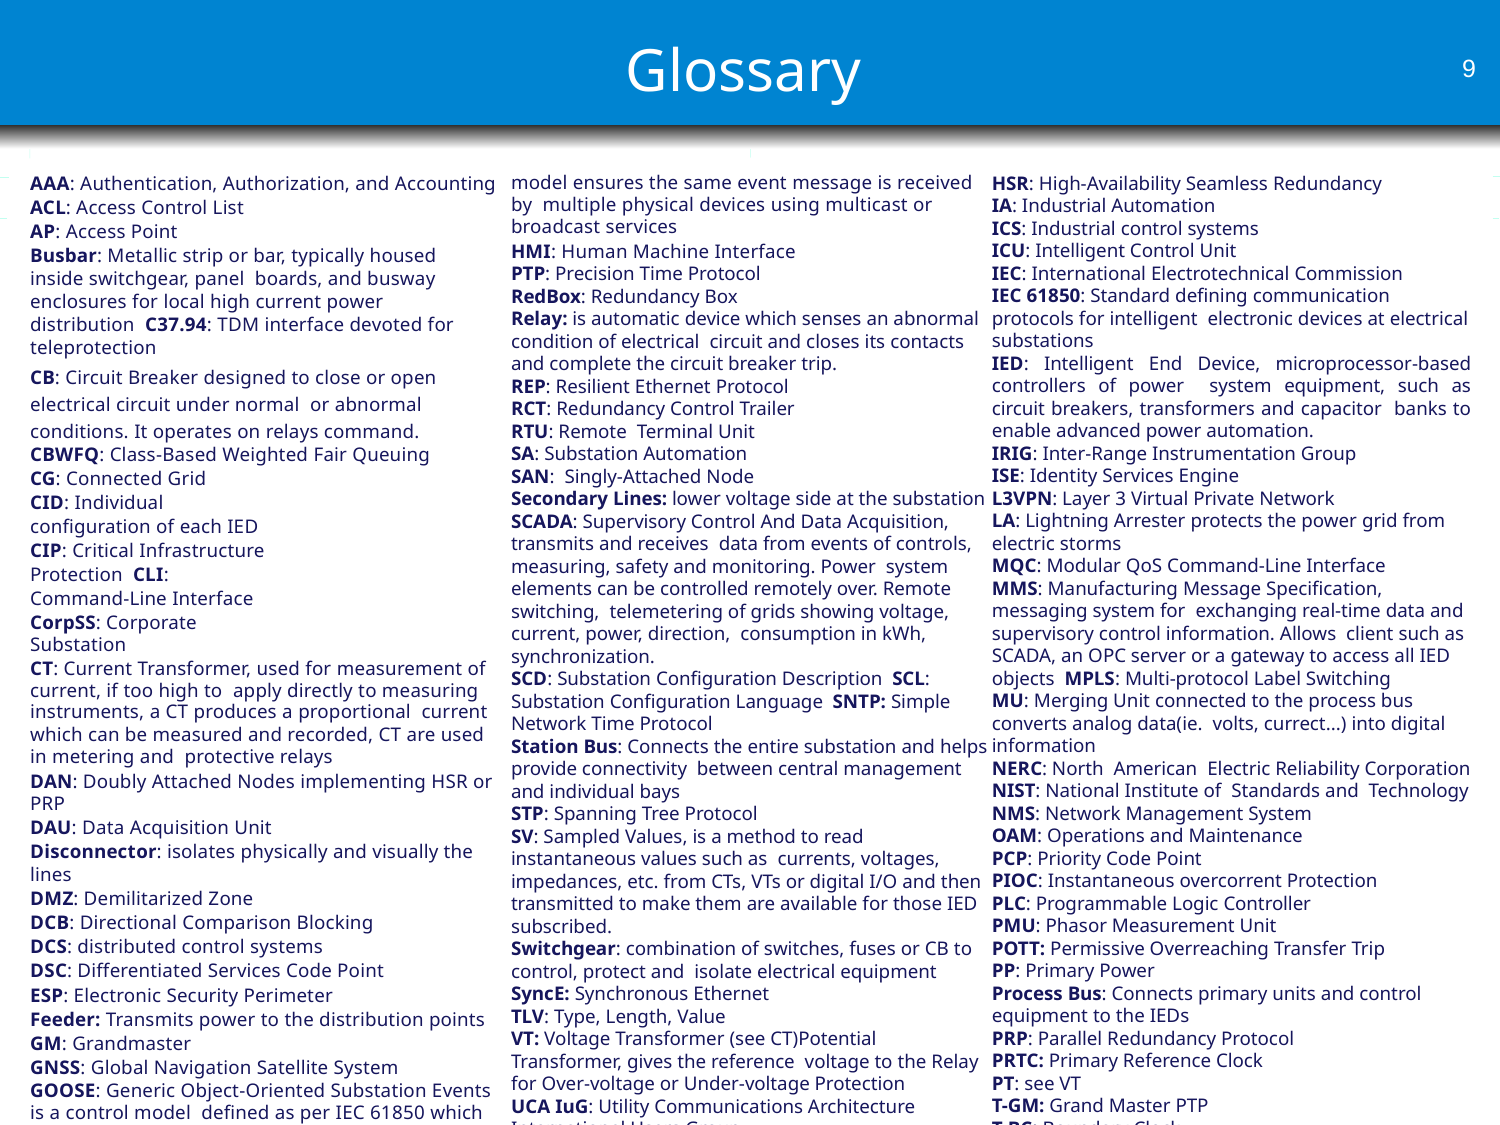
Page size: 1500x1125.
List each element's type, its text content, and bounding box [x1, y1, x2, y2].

text_box AAA: Authentication, Authorization, and Accounting ACL: Access Control List AP: Access Point Busbar: Metallic strip or bar, typically housed inside switchgear, panel boards, and busway enclosures for local high current power distribution C37.94: TDM interface devoted for teleprotection CB: Circuit Breaker designed to close or open electrical circuit under normal or abnormal conditions. It operates on relays command. CBWFQ: Class-Based Weighted Fair Queuing CG: Connected Grid CID: Individual configuration of each IED CIP: Critical Infrastructure Protection CLI: Command-Line Interface CorpSS: Corporate Substation CT: Current Transformer, used for measurement of current, if too high to apply directly to measuring instruments, a CT produces a proportional current which can be measured and recorded, CT are used in metering and protective relays DAN: Doubly Attached Nodes implementing HSR or PRP DAU: Data Acquisition Unit Disconnector: isolates physically and visually the lines DMZ: Demilitarized Zone DCB: Directional Comparison Blocking DCS: distributed control systems DSC: Differentiated Services Code Point ESP: Electronic Security Perimeter Feeder: Transmits power to the distribution points GM: Grandmaster GNSS: Global Navigation Satellite System GOOSE: Generic Object-Oriented Substation Events is a control model defined as per IEC 61850 which provides a fast and reliable mechanism of transferring event data over entire electrical substation networks. When implemented, this model ensures the same event message is received by multiple physical devices using multicast or broadcast services HMI: Human Machine Interface PTP: Precision Time Protocol RedBox: Redundancy Box Relay: is automatic device which senses an abnormal condition of electrical circuit and closes its contacts and complete the circuit breaker trip. REP: Resilient Ethernet Protocol RCT: Redundancy Control Trailer RTU: Remote Terminal Unit SA: Substation Automation SAN: Singly-Attached Node Secondary Lines: lower voltage side at the substation SCADA: Supervisory Control And Data Acquisition, transmits and receives data from events of controls, measuring, safety and monitoring. Power system elements can be controlled remotely over. Remote switching, telemetering of grids showing voltage, current, power, direction, consumption in kWh, synchronization. SCD: Substation Configuration Description SCL: Substation Configuration Language SNTP: Simple Network Time Protocol Station Bus: Connects the entire substation and helps provide connectivity between central management and individual bays STP: Spanning Tree Protocol SV: Sampled Values, is a method to read instantaneous values such as currents, voltages, impedances, etc. from CTs, VTs or digital I/O and then transmitted to make them are available for those IED subscribed. Switchgear: combination of switches, fuses or CB to control, protect and isolate electrical equipment SyncE: Synchronous Ethernet TLV: Type, Length, Value VT: Voltage Transformer (see CT)Potential Transformer, gives the reference voltage to the Relay for Over-voltage or Under-voltage Protection UCA IuG: Utility Communications Architecture International Users Group VDAN: Virtual D HQoS: Hierarchical Quality of Service HSR: High-Availability Seamless Redundancy IA: Industrial Automation ICS: Industrial control systems ICU: Intelligent Control Unit IEC: International Electrotechnical Commission IEC 61850: Standard defining communication protocols for intelligent electronic devices at electrical substations IED: Intelligent End Device, microprocessor-based controllers of power system equipment, such as circuit breakers, transformers and capacitor banks to enable advanced power automation. IRIG: Inter-Range Instrumentation Group ISE: Identity Services Engine L3VPN: Layer 3 Virtual Private Network LA: Lightning Arrester protects the power grid from electric storms MQC: Modular QoS Command-Line Interface MMS: Manufacturing Message Specification, messaging system for exchanging real-time data and supervisory control information. Allows client such as SCADA, an OPC server or a gateway to access all IED objects MPLS: Multi-protocol Label Switching MU: Merging Unit connected to the process bus converts analog data(ie. volts, currect...) into digital information NERC: North American Electric Reliability Corporation NIST: National Institute of Standards and Technology NMS: Network Management System OAM: Operations and Maintenance PCP: Priority Code Point PIOC: Instantaneous overcorrent Protection PLC: Programmable Logic Controller PMU: Phasor Measurement Unit POTT: Permissive Overreaching Transfer Trip PP: Primary Power Process Bus: Connects primary units and control equipment to the IEDs PRP: Parallel Redundancy Protocol PRTC: Primary Reference Clock PT: see VT T-GM: Grand Master PTP T-BC: Boundary Clock T-TSC: Slave Clock [28, 167, 1471, 1125]
title Glossary [0, 0, 1500, 138]
